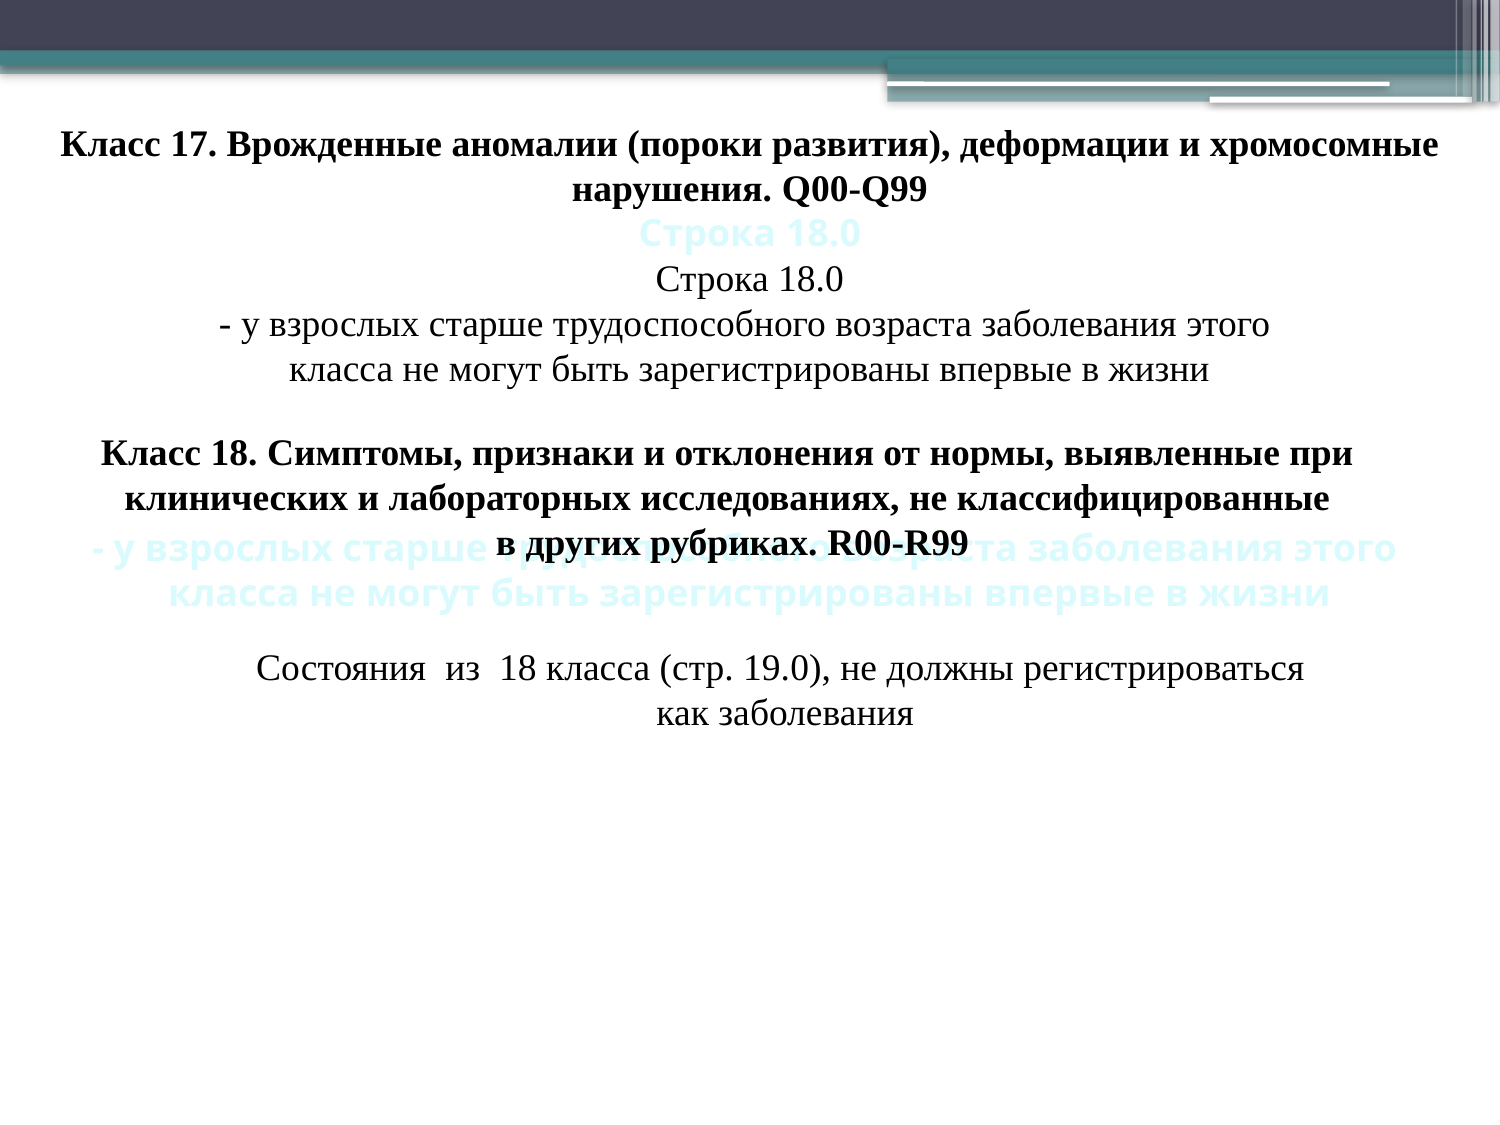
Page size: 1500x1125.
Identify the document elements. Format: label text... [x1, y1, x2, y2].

text_box Состояния из 18 класса (стр. 19.0), не должны регистрироваться как заболевания [171, 635, 1400, 831]
text_box Класс 18. Симптомы, признаки и отклонения от нормы, выявленные при клинических и лабораторных исследованиях, не классифицированные в других рубриках. R00-R99 [17, 420, 1447, 571]
text_box Класс 17. Врожденные аномалии (пороки развития), деформации и хромосомные нарушения. Q00-Q99 Строка 18.0 Строка 18.0 - у взрослых старше трудоспособного возраста заболевания этого класса не могут быть зарегистрированы впервые в жизни - у взрослых старше трудоспособного возраста заболевания этого класса не могут быть зарегистрированы впервые в жизни [0, 66, 1500, 667]
